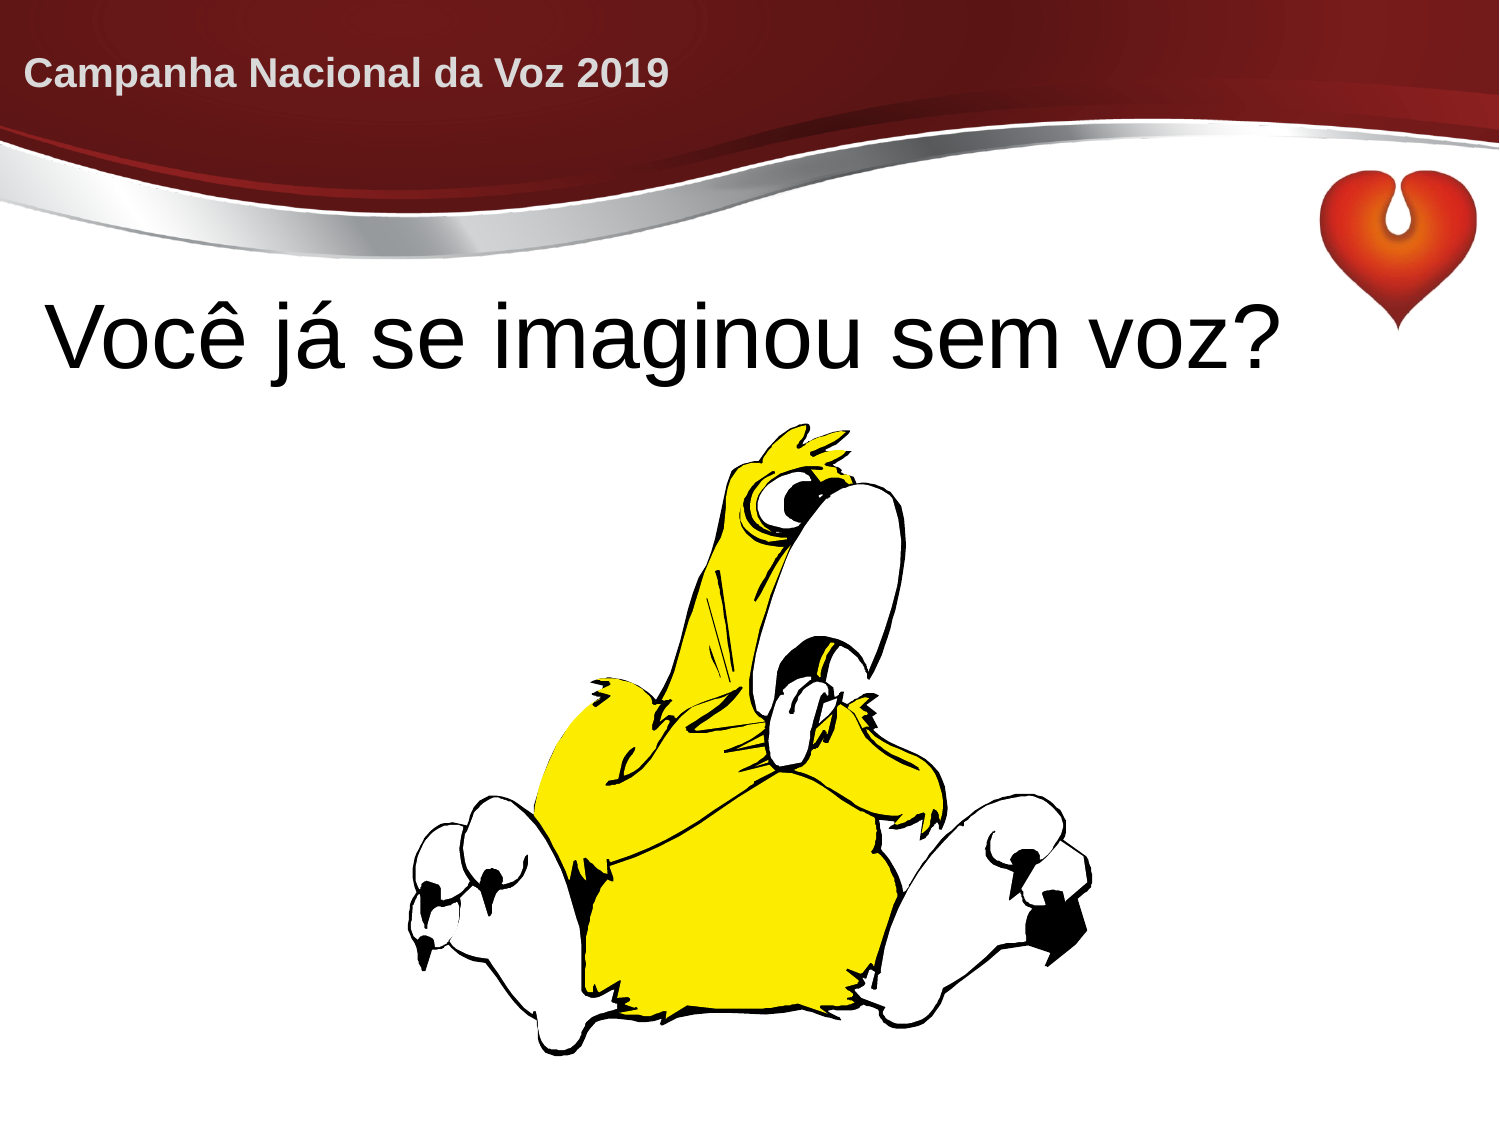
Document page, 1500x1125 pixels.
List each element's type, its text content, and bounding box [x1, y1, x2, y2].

text_box Você já se imaginou sem voz? [29, 219, 1380, 445]
picture [404, 420, 1096, 1059]
picture [0, 0, 1500, 342]
